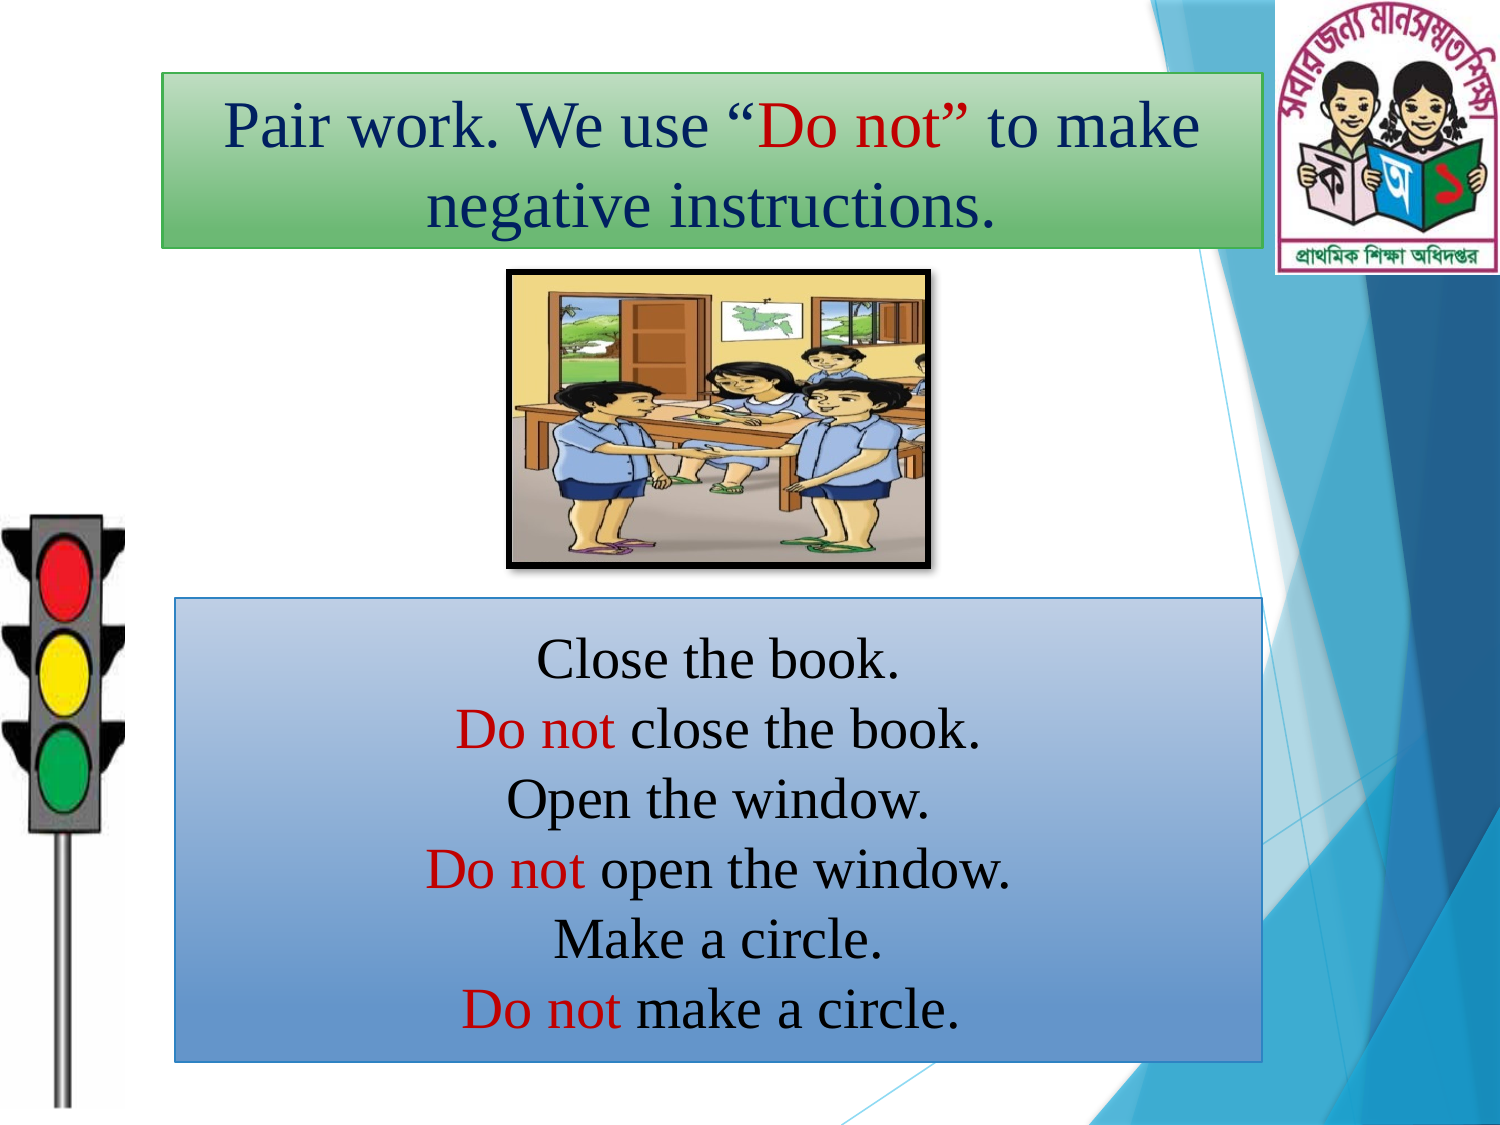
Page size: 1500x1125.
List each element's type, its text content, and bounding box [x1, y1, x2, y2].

text_box Close the book. Do not close the book. Open the window. Do not open the window. Make a circle. Do not make a circle. [174, 597, 1263, 1063]
picture [0, 474, 126, 1125]
text_box Pair work. We use “Do not” to make negative instructions. [161, 72, 1264, 249]
picture [1274, 0, 1500, 276]
picture [511, 274, 926, 563]
